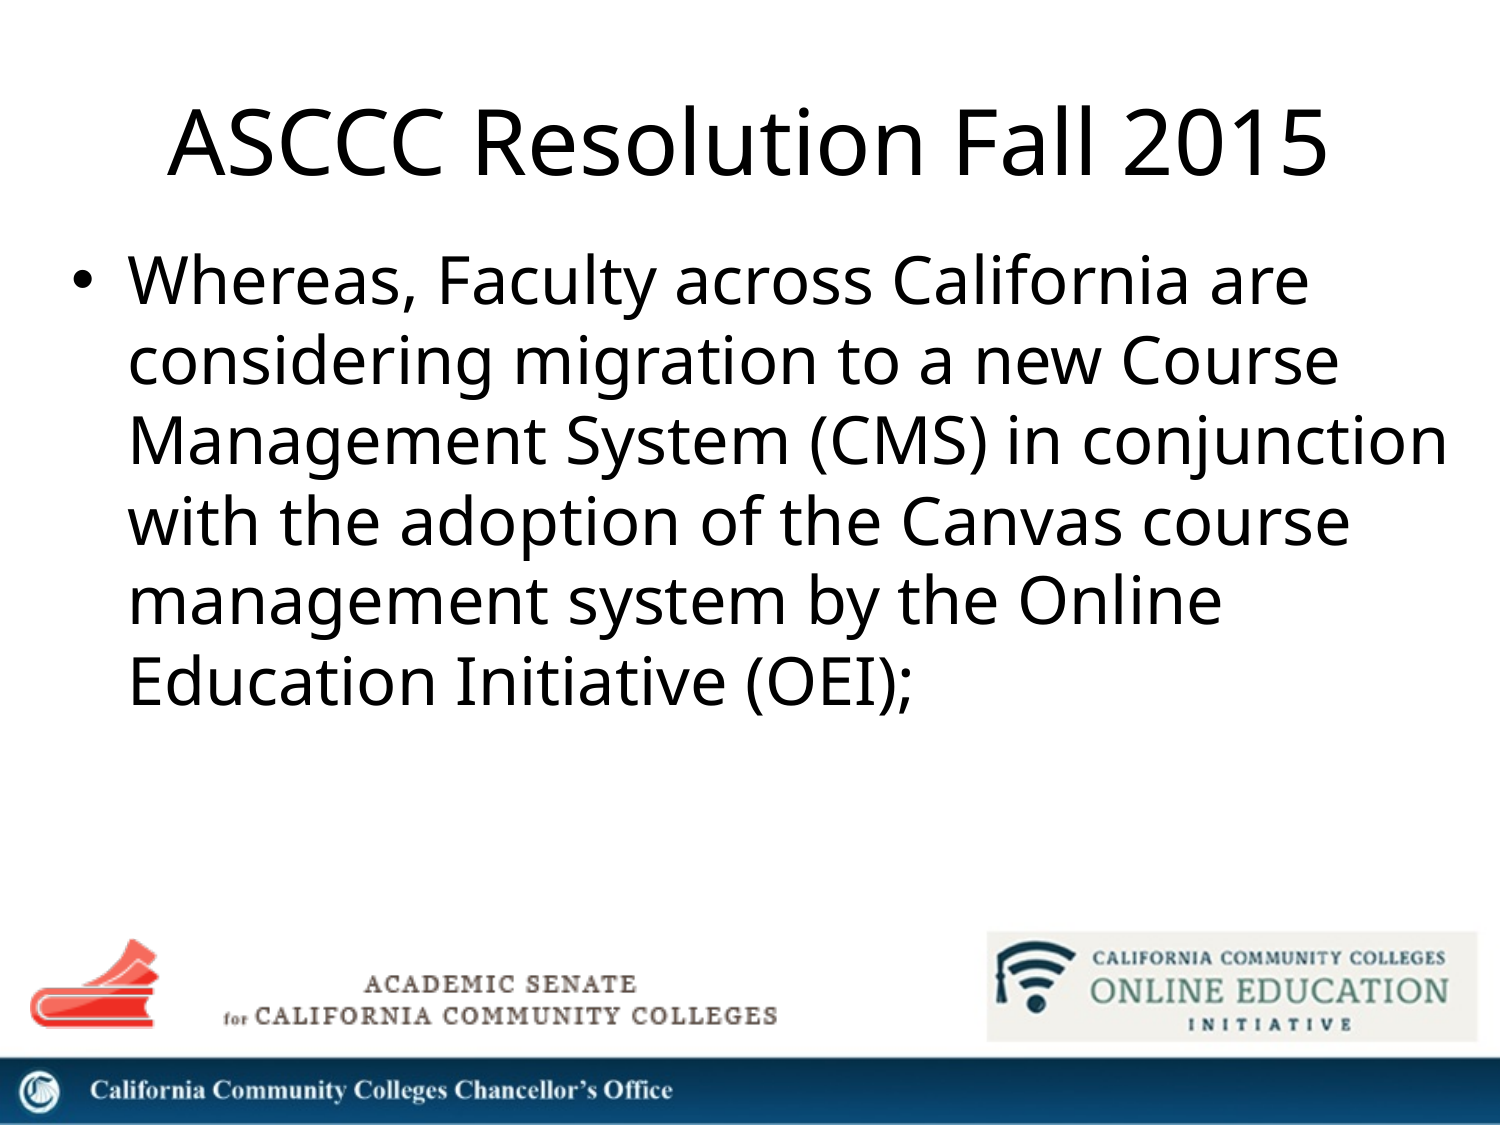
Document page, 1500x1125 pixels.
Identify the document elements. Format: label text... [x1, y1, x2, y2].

picture [0, 0, 1500, 1125]
title ASCCC Resolution Fall 2015 [75, 45, 1425, 230]
list Whereas, Faculty across California are considering migration to a new Course Management System (CMS) in conjunction with the adoption of the Canvas course management system by the Online Education Initiative (OEI); [56, 230, 1469, 973]
